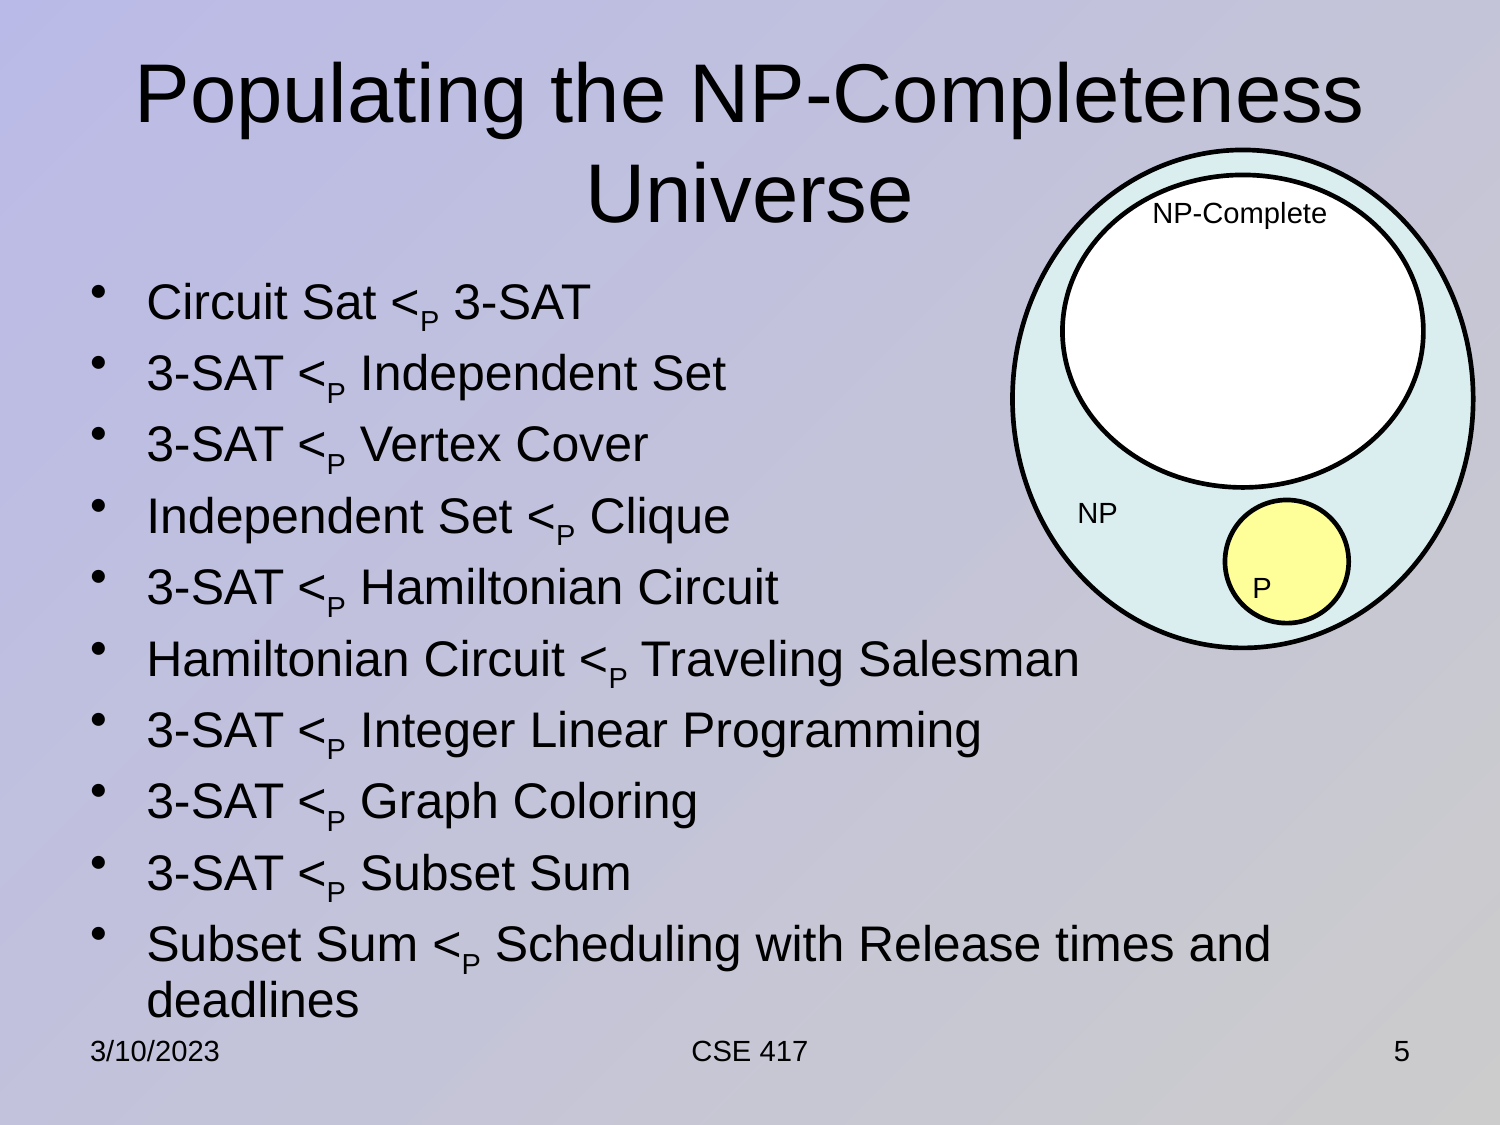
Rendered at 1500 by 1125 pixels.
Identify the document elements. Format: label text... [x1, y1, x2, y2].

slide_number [74, 1024, 426, 1103]
text_box NP-Complete [1137, 187, 1424, 238]
footer CSE 417 [512, 1024, 988, 1103]
text_box NP [1062, 487, 1150, 538]
text_box [1012, 149, 1474, 648]
text_box [1173, 174, 1313, 187]
text_box [1062, 204, 1424, 488]
slide_number 5 [1074, 1024, 1426, 1103]
list Circuit Sat <P 3-SAT 3-SAT <P Independent Set 3-SAT <P Vertex Cover Independent Set <P Clique 3-SAT <P Hamiltonian Circuit Hamiltonian Circuit <P Traveling Salesman 3-SAT <P Integer Linear Programming 3-SAT <P Graph Coloring 3-SAT <P Subset Sum Subset Sum <P Scheduling with Release times and deadlines [75, 262, 1425, 1005]
title Populating the NP-Completeness Universe [75, 45, 1425, 233]
text_box P [1237, 562, 1288, 613]
text_box [1224, 499, 1349, 624]
